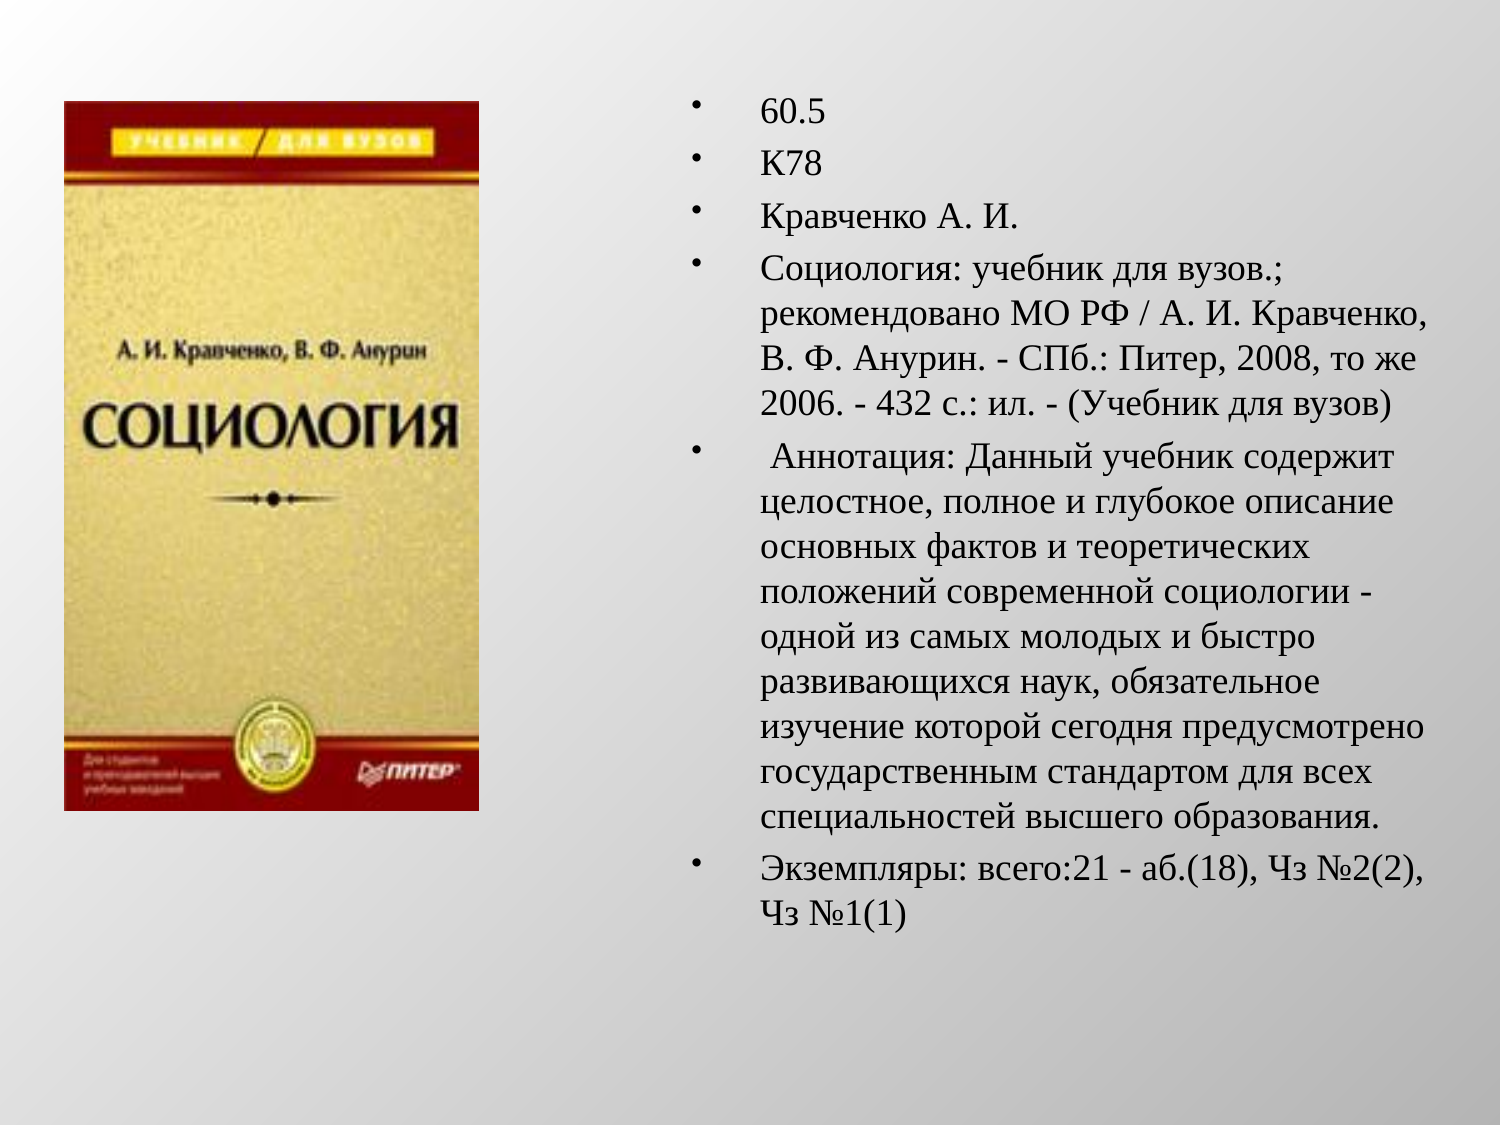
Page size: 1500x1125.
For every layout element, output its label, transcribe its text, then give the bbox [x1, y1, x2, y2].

picture [64, 101, 479, 811]
list 60.5 К78 Кравченко А. И. Социология: учебник для вузов.; рекомендовано МО РФ / А. И. Кравченко, В. Ф. Анурин. - СПб.: Питер, 2008, то же 2006. - 432 с.: ил. - (Учебник для вузов) Аннотация: Данный учебник содержит целостное, полное и глубокое описание основных фактов и теоретических положений современной социологии - одной из самых молодых и быстро развивающихся наук, обязательное изучение которой сегодня предусмотрено государственным стандартом для всех специальностей высшего образования. Экземпляры: всего:21 - аб.(18), Чз №2(2), Чз №1(1) [655, 78, 1459, 1071]
